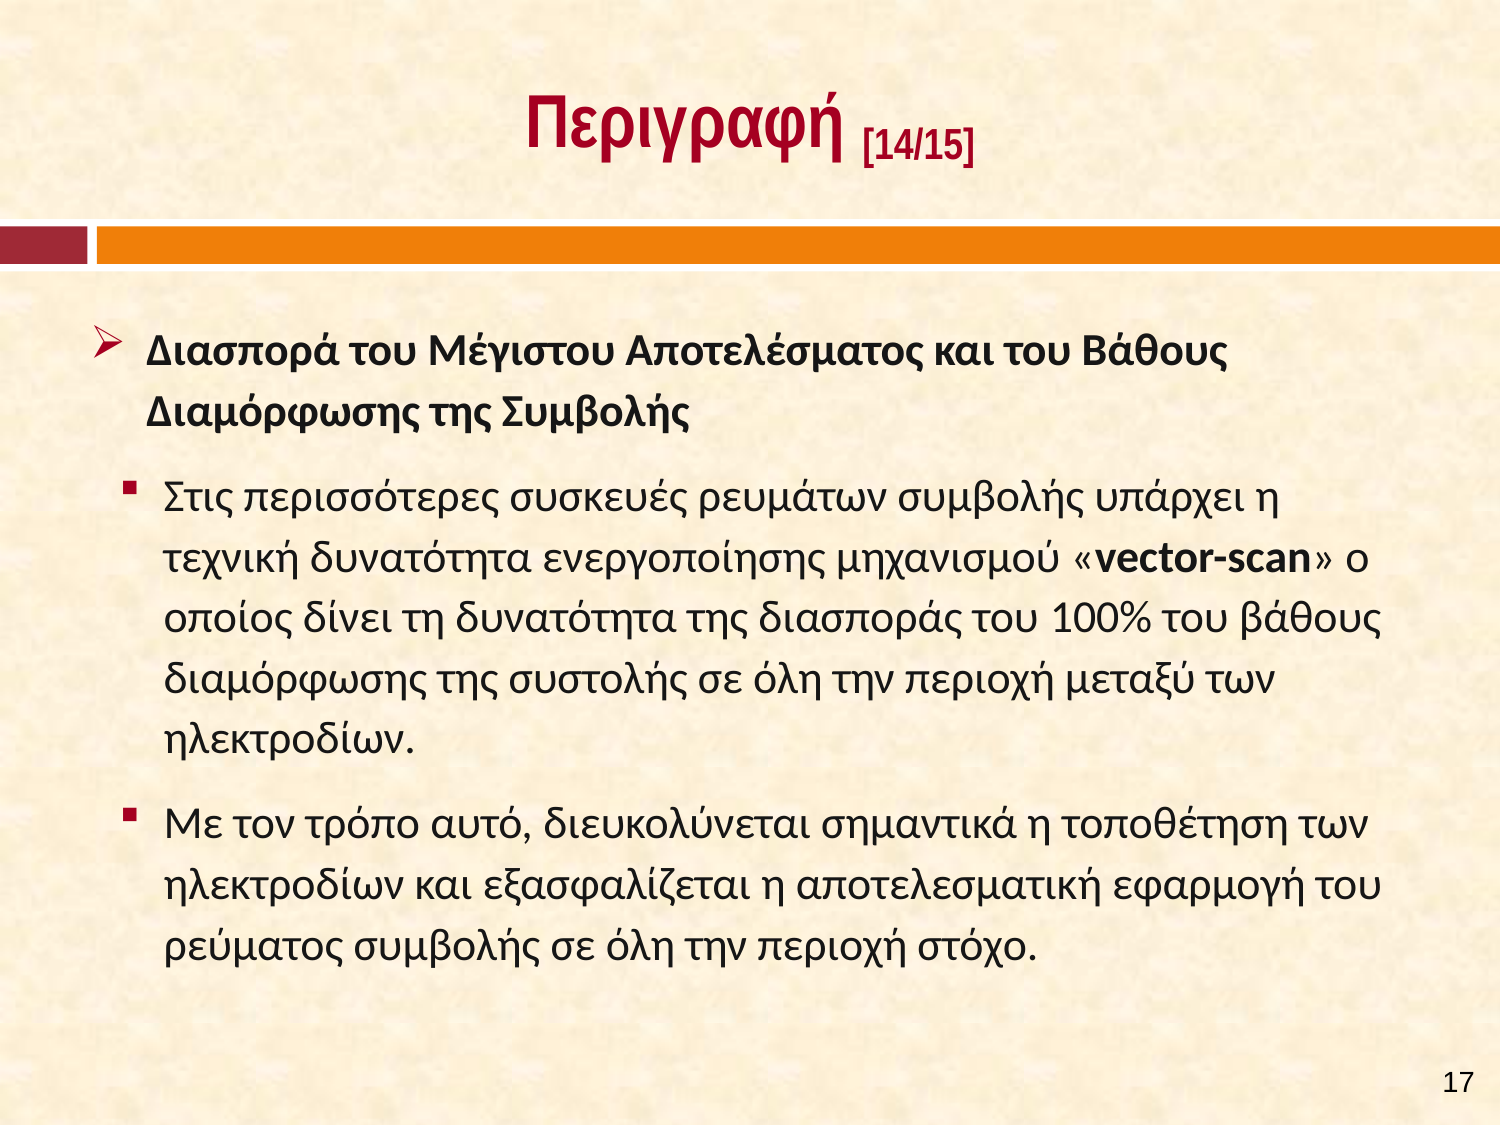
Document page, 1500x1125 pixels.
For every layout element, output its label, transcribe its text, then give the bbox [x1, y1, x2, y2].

picture [0, 272, 1500, 1125]
picture [0, 0, 1500, 219]
list Διασπορά του Μέγιστου Αποτελέσματος και του Βάθους Διαμόρφωσης της Συμβολής Στις περισσότερες συσκευές ρευμάτων συμβολής υπάρχει η τεχνική δυνατότητα ενεργοποίησης μηχανισμού «vector-scan» ο οποίος δίνει τη δυνατότητα της διασποράς του 100% του βάθους διαμόρφωσης της συστολής σε όλη την περιοχή μεταξύ των ηλεκτροδίων. Με τον τρόπο αυτό, διευκολύνεται σημαντικά η τοποθέτηση των ηλεκτροδίων και εξασφαλίζεται η αποτελεσματική εφαρμογή του ρεύματος συμβολής σε όλη την περιοχή στόχο. [74, 306, 1426, 1059]
title Περιγραφή [14/15] [74, 30, 1426, 211]
slide_number 16 [1139, 1027, 1491, 1107]
